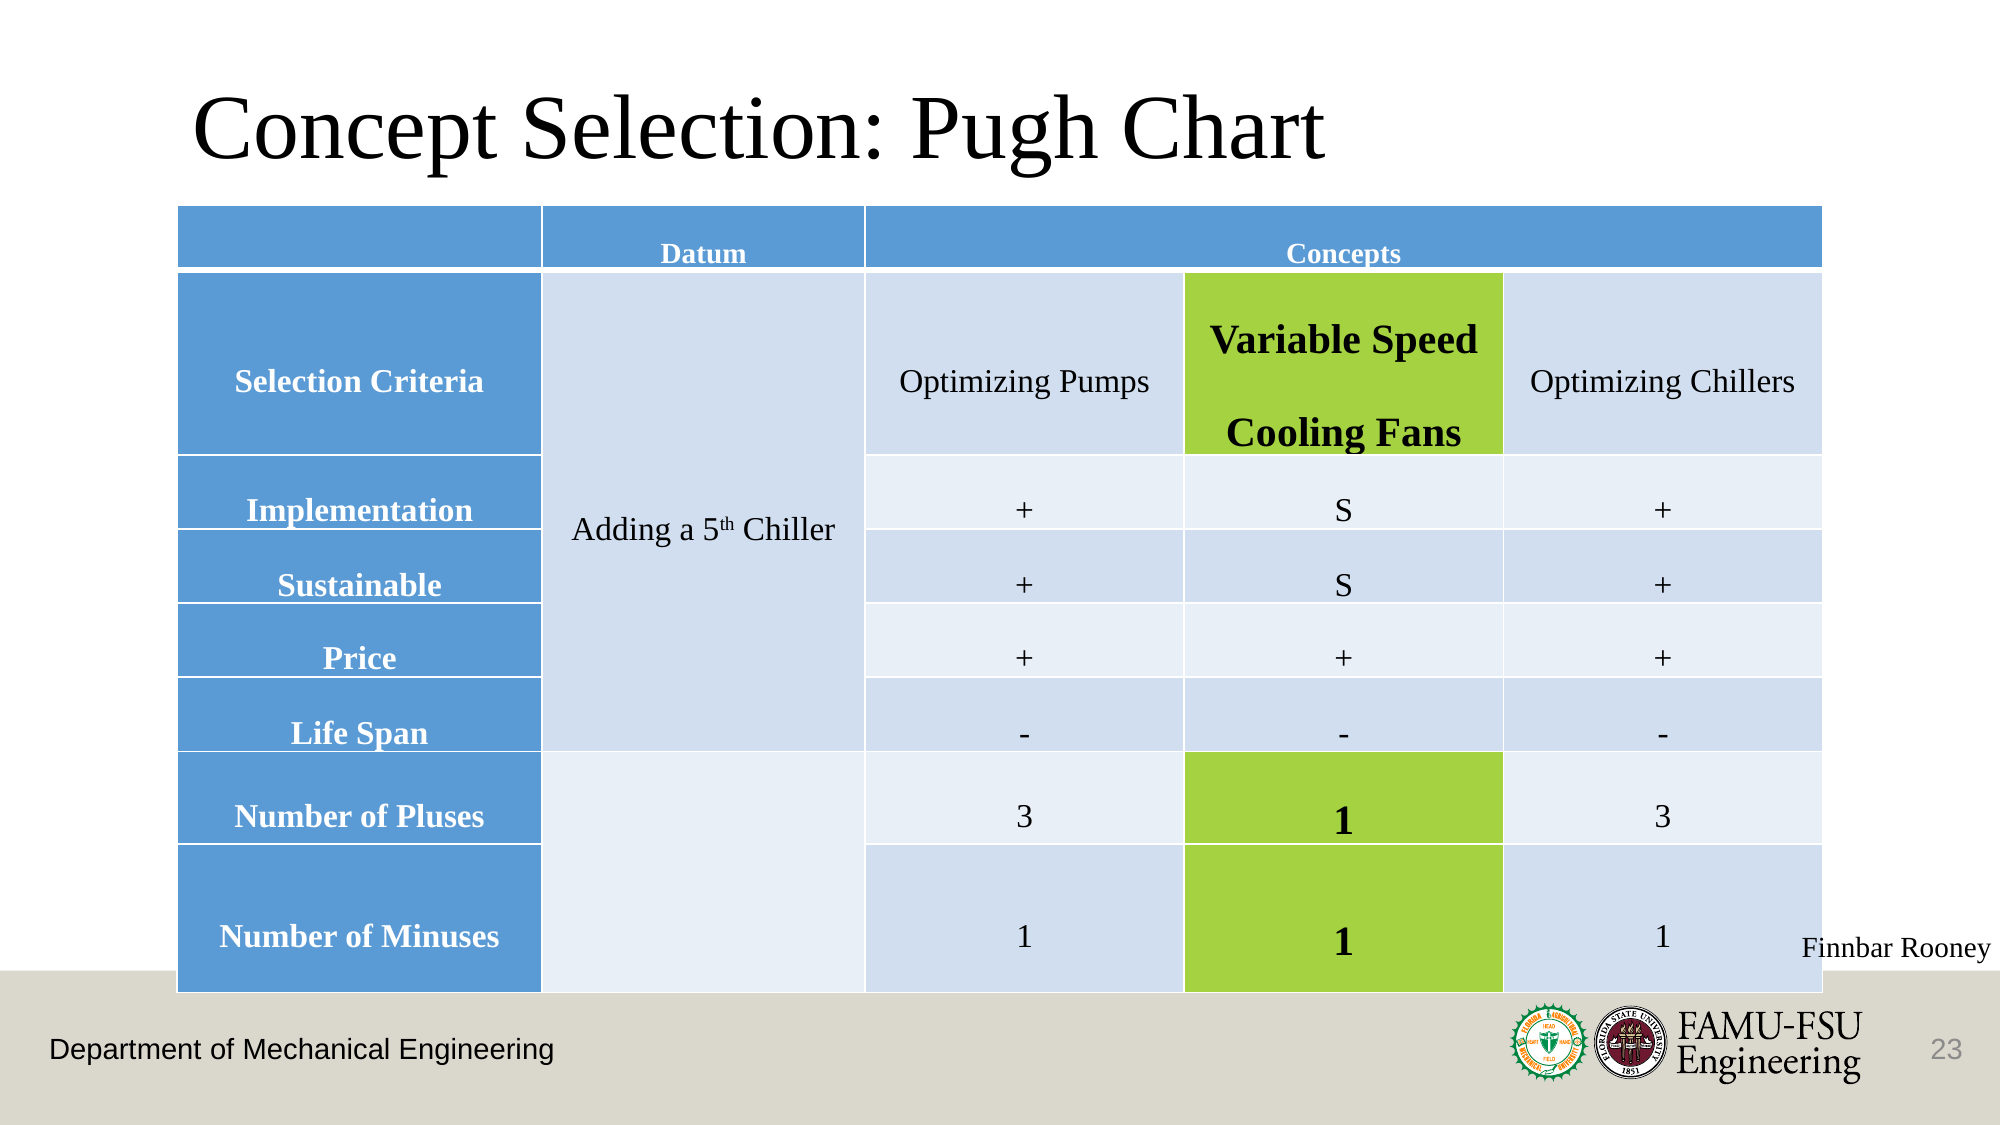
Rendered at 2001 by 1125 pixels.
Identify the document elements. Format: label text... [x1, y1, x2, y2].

slide_number 23 [1862, 1017, 1978, 1078]
table_cell 1 [1185, 845, 1503, 992]
table_cell 1 [866, 845, 1183, 992]
table_header Concepts [866, 206, 1822, 267]
table_cell Number of Minuses [178, 845, 541, 992]
table_cell Selection Criteria [178, 273, 541, 454]
table_cell Life Span [178, 678, 541, 751]
table_cell + [866, 530, 1183, 602]
table_cell 3 [1504, 752, 1822, 843]
table_cell [543, 752, 864, 992]
table_cell + [1185, 604, 1503, 676]
table_cell + [866, 604, 1183, 676]
table_header [178, 206, 541, 267]
table_cell Adding a 5th Chiller [543, 273, 864, 751]
table_cell - [1504, 678, 1822, 751]
table_cell S [1185, 456, 1503, 528]
table_cell 3 [866, 752, 1183, 843]
table_cell Variable Speed Cooling Fans [1185, 273, 1503, 454]
title Concept Selection: Pugh Chart [177, 20, 1903, 238]
table_cell Optimizing Chillers [1504, 273, 1822, 454]
table_cell 1 [1504, 845, 1822, 992]
table_cell - [1185, 678, 1503, 751]
table_cell + [1504, 530, 1822, 602]
table_cell 1 [1185, 752, 1503, 843]
table_header Datum [543, 206, 864, 267]
table_cell - [866, 678, 1183, 751]
table_cell + [1504, 456, 1822, 528]
list Finnbar Rooney [1786, 925, 2000, 977]
table_cell S [1185, 530, 1503, 602]
table_cell Number of Pluses [178, 752, 541, 843]
table_cell Sustainable [178, 530, 541, 602]
table_cell Implementation [178, 456, 541, 528]
table_cell + [1504, 604, 1822, 676]
table_cell + [866, 456, 1183, 528]
table_cell Optimizing Pumps [866, 273, 1183, 454]
table_cell Price [178, 604, 541, 676]
